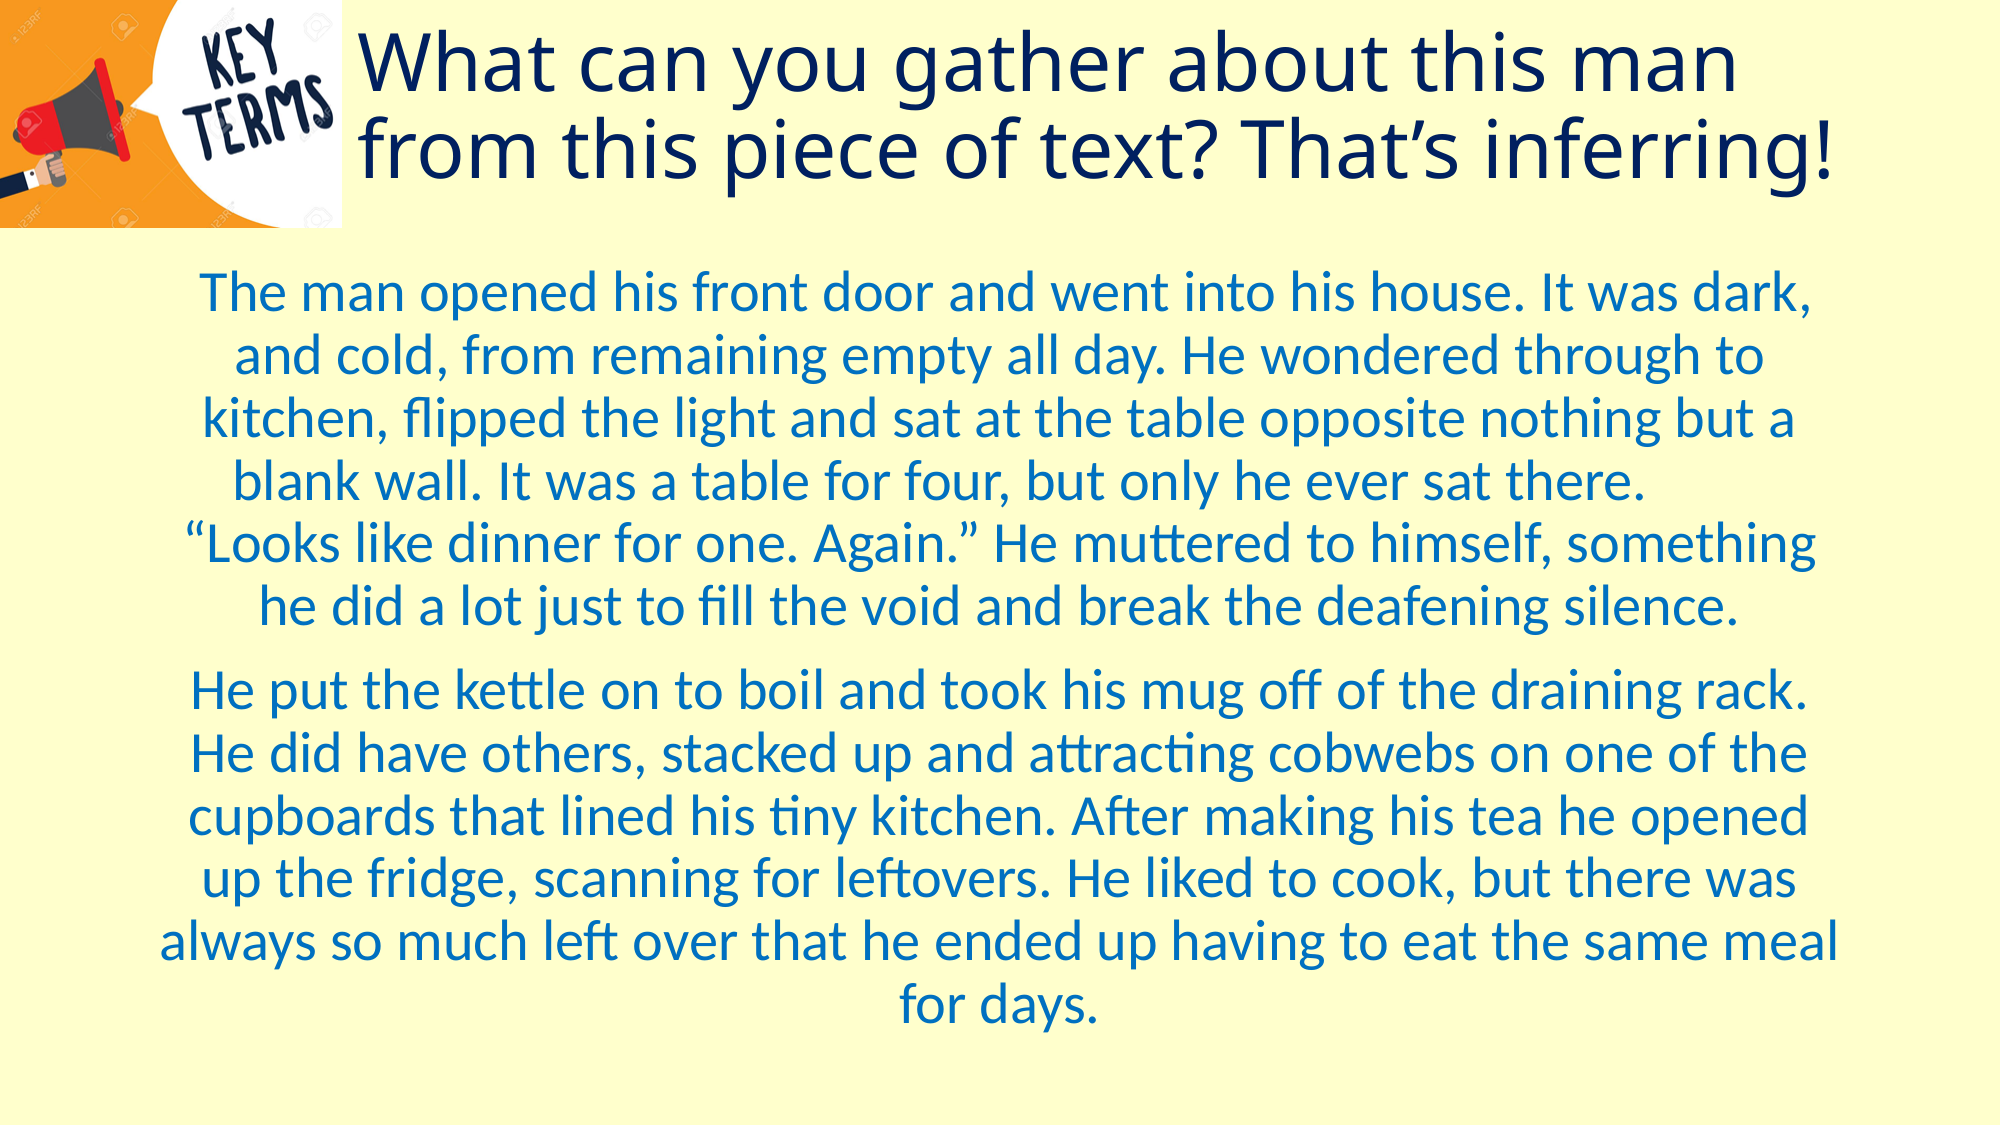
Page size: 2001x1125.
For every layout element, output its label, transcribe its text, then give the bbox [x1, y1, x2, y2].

title What can you gather about this man from this piece of text? That’s inferring! [342, 0, 1863, 218]
picture [0, 0, 342, 228]
list The man opened his front door and went into his house. It was dark, and cold, from remaining empty all day. He wondered through to kitchen, flipped the light and sat at the table opposite nothing but a blank wall. It was a table for four, but only he ever sat there. “Looks like dinner for one. Again.” He muttered to himself, something he did a lot just to fill the void and break the deafening silence. He put the kettle on to boil and took his mug off of the draining rack. He did have others, stacked up and attracting cobwebs on one of the cupboards that lined his tiny kitchen. After making his tea he opened up the fridge, scanning for leftovers. He liked to cook, but there was always so much left over that he ended up having to eat the same meal for days. [137, 253, 1863, 1100]
